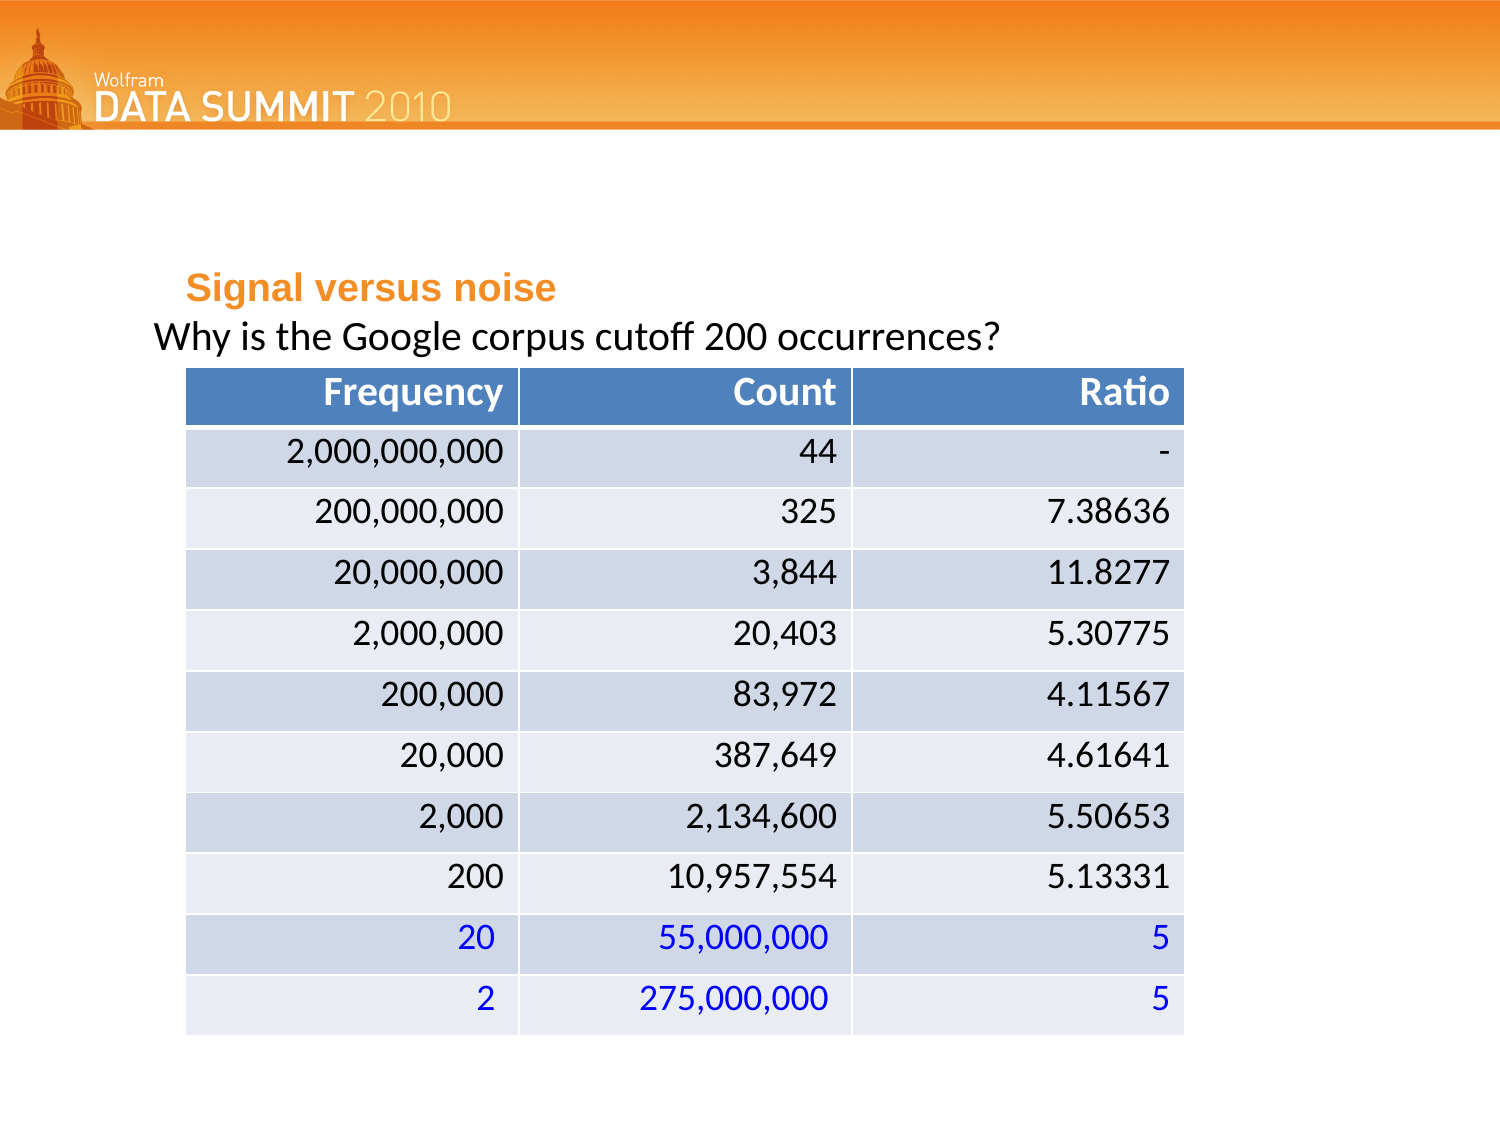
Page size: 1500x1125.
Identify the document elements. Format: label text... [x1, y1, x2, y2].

table_cell 11.8277 [853, 550, 1184, 609]
table_header Count [520, 368, 851, 425]
title Signal versus noise [170, 254, 1425, 337]
table_cell 44 [520, 430, 851, 487]
table_cell 10,957,554 [520, 854, 851, 913]
table_cell 5.30775 [853, 611, 1184, 670]
table_cell 2,000,000 [186, 611, 518, 670]
table_cell 5 [853, 976, 1184, 1035]
table_cell - [853, 430, 1184, 487]
table_cell 2,134,600 [520, 793, 851, 852]
table_cell 20,000,000 [186, 550, 518, 609]
table_cell 2,000 [186, 793, 518, 852]
table_cell 387,649 [520, 733, 851, 792]
table_cell 20,403 [520, 611, 851, 670]
table_cell 55,000,000 [520, 915, 851, 974]
table_cell 3,844 [520, 550, 851, 609]
table_cell 2,000,000,000 [186, 430, 518, 487]
table_cell 4.11567 [853, 672, 1184, 731]
table_cell 200,000,000 [186, 489, 518, 548]
table_cell 325 [520, 489, 851, 548]
list Why is the Google corpus cutoff 200 occurrences? [138, 311, 1393, 367]
picture [0, 0, 1500, 155]
table_cell 5 [853, 915, 1184, 974]
table_cell 20,000 [186, 733, 518, 792]
table_cell 5.13331 [853, 854, 1184, 913]
table_cell 2 [186, 976, 518, 1035]
table_cell 83,972 [520, 672, 851, 731]
table_cell 200 [186, 854, 518, 913]
table_cell 275,000,000 [520, 976, 851, 1035]
table_cell 200,000 [186, 672, 518, 731]
table_cell 4.61641 [853, 733, 1184, 792]
table_cell 5.50653 [853, 793, 1184, 852]
table_cell 7.38636 [853, 489, 1184, 548]
table_header Ratio [853, 368, 1184, 425]
table_cell 20 [186, 915, 518, 974]
table_header Frequency [186, 368, 518, 425]
